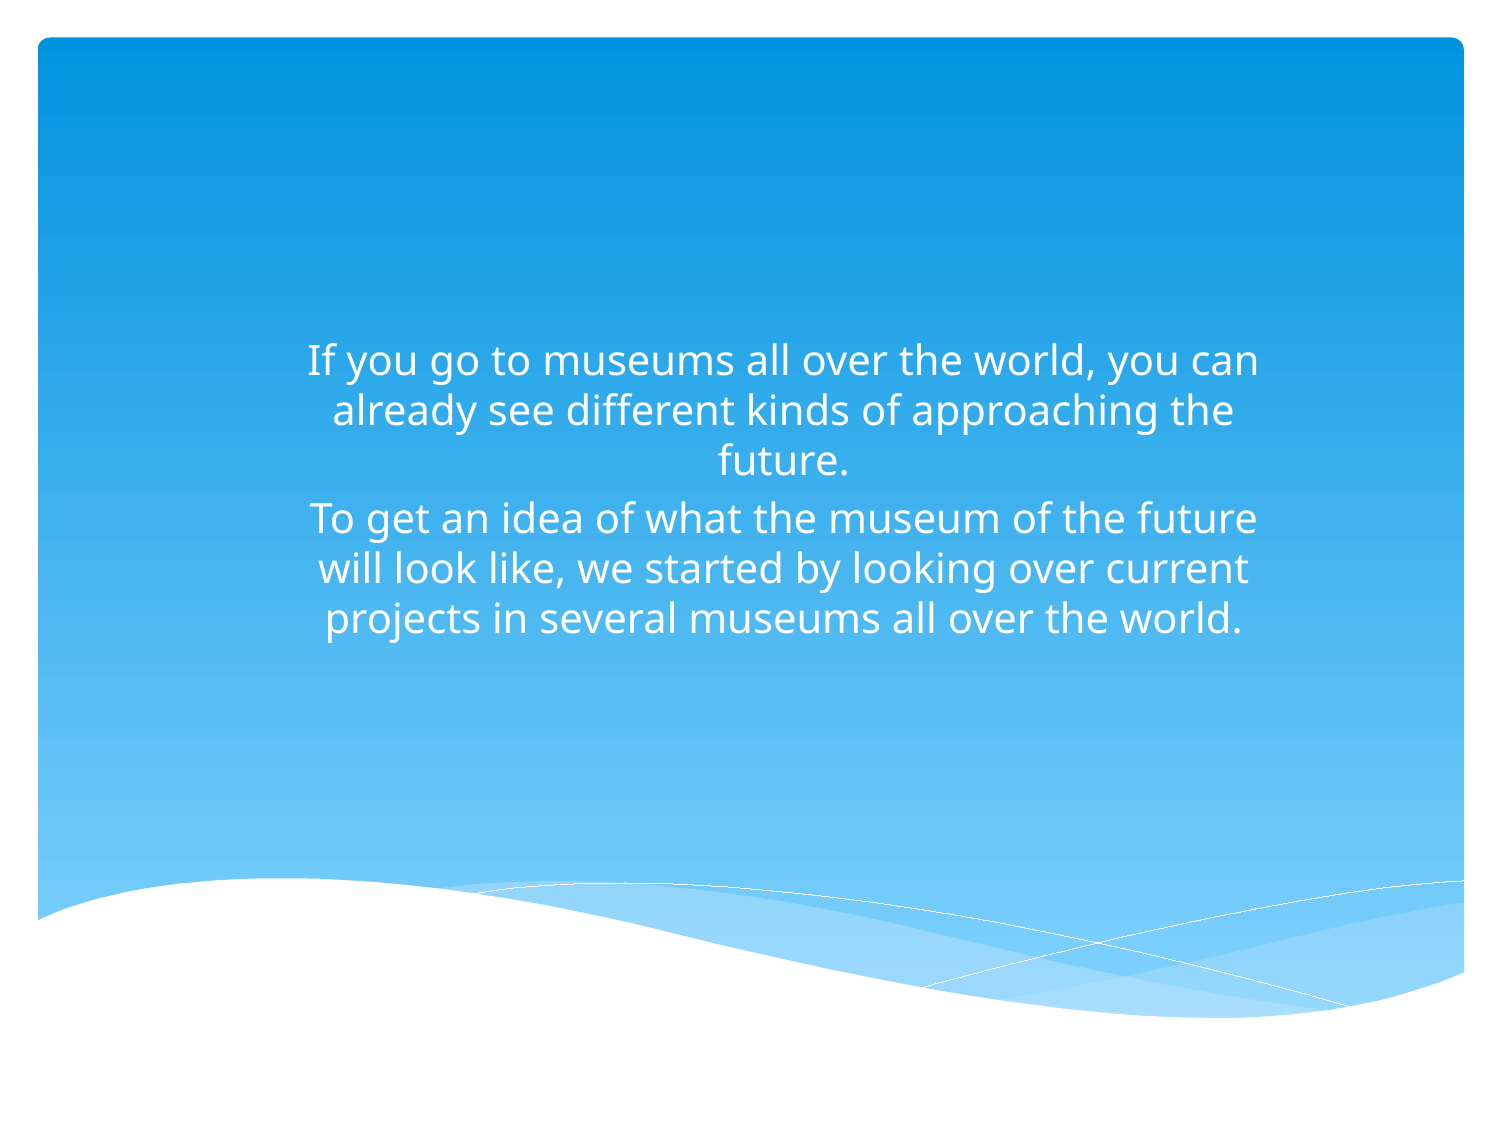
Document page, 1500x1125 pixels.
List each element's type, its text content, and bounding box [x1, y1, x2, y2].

subtitle If you go to museums all over the world, you can already see different kinds of approaching the future. To get an idea of what the museum of the future will look like, we started by looking over current projects in several museums all over the world. [277, 326, 1290, 782]
